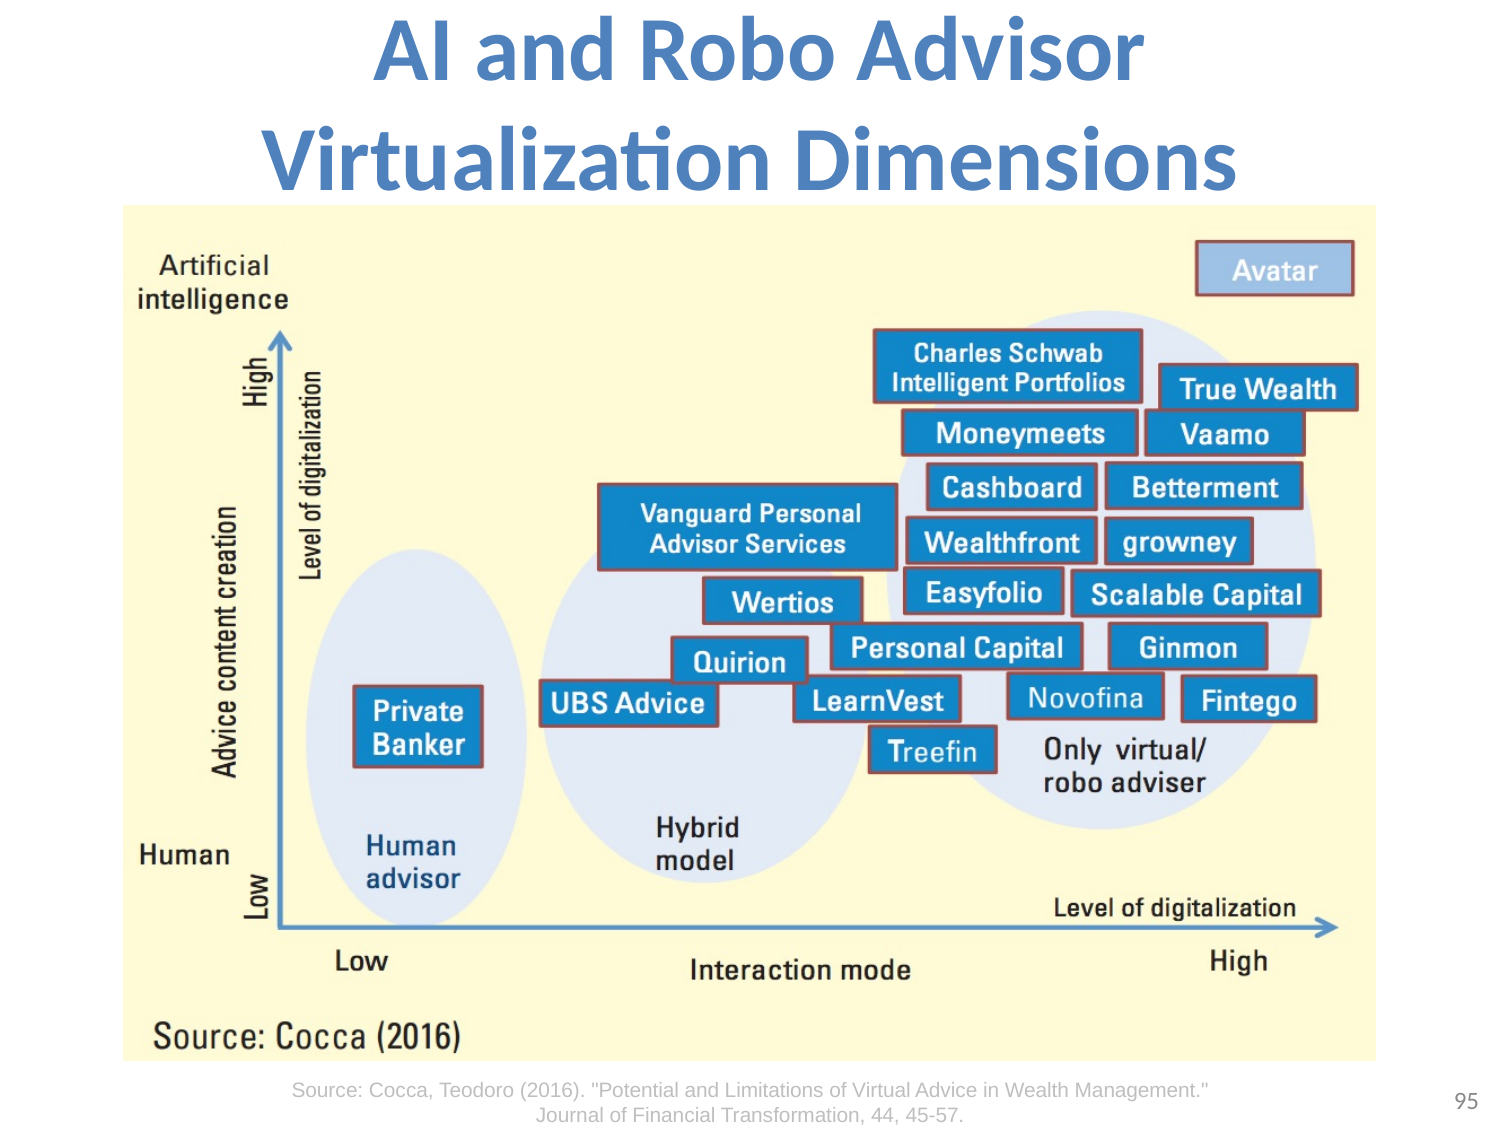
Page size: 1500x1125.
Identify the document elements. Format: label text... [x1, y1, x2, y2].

text_box Source: Cocca, Teodoro (2016). "Potential and Limitations of Virtual Advice in Wealth Management." Journal of Financial Transformation, 44, 45-57. [273, 1069, 1227, 1125]
slide_number 95 [1227, 1069, 1495, 1125]
picture [123, 205, 1377, 1061]
title AI and Robo Advisor Virtualization Dimensions [75, 0, 1425, 197]
